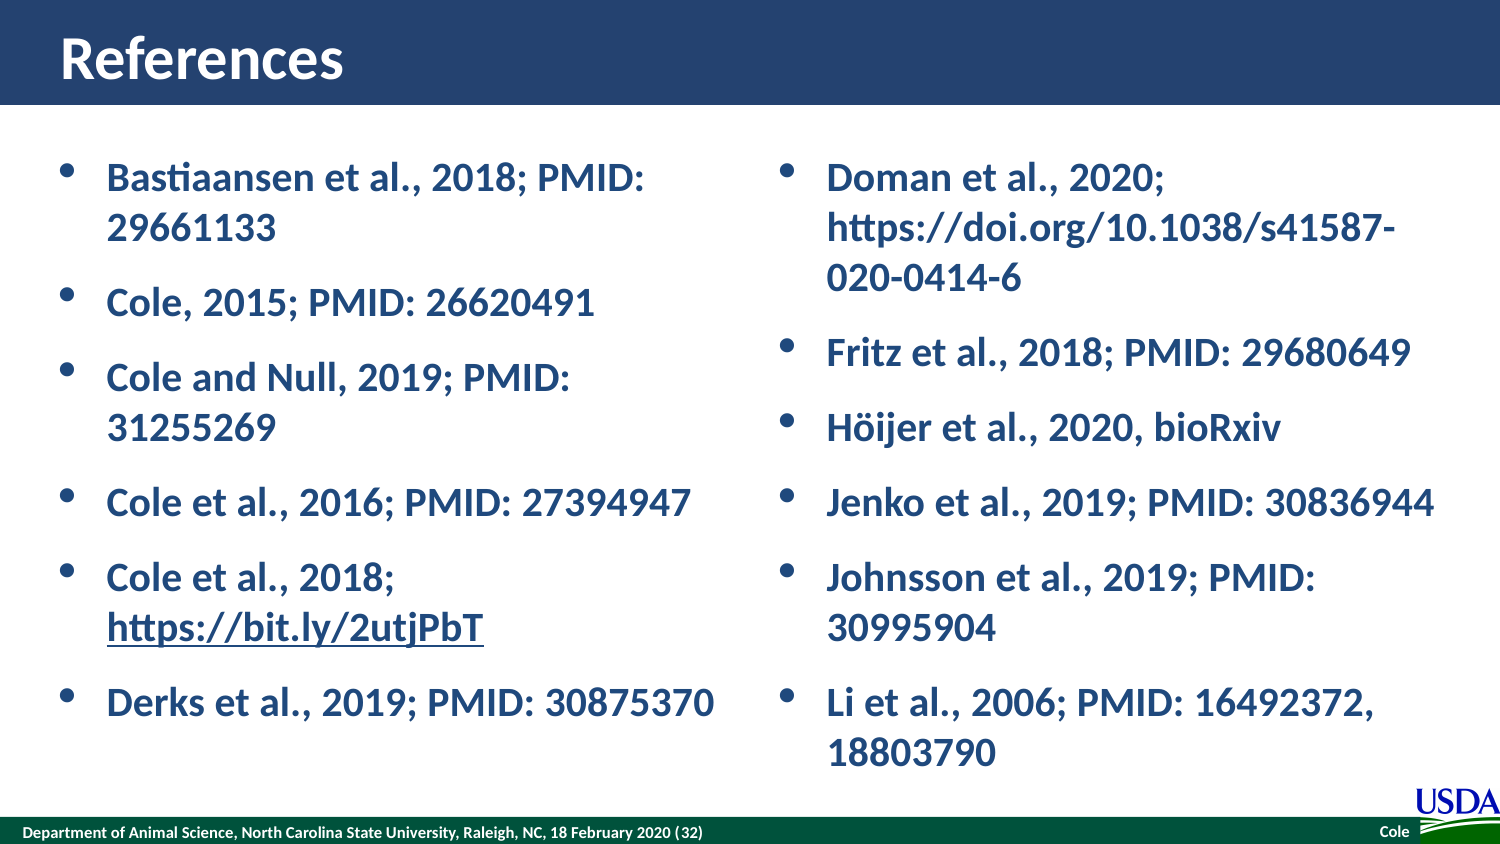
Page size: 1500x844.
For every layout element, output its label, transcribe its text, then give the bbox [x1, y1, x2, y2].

picture [1416, 788, 1500, 844]
list Bastiaansen et al., 2018; PMID: 29661133 Cole, 2015; PMID: 26620491 Cole and Null, 2019; PMID: 31255269 Cole et al., 2016; PMID: 27394947 Cole et al., 2018; https://bit.ly/2utjPbT Derks et al., 2019; PMID: 30875370 [60, 150, 720, 780]
title References [60, 15, 1440, 94]
list Doman et al., 2020; https://doi.org/10.1038/s41587-020-0414-6 Fritz et al., 2018; PMID: 29680649 Höijer et al., 2020, bioRxiv Jenko et al., 2019; PMID: 30836944 Johnsson et al., 2019; PMID: 30995904 Li et al., 2006; PMID: 16492372, 18803790 [780, 150, 1440, 780]
